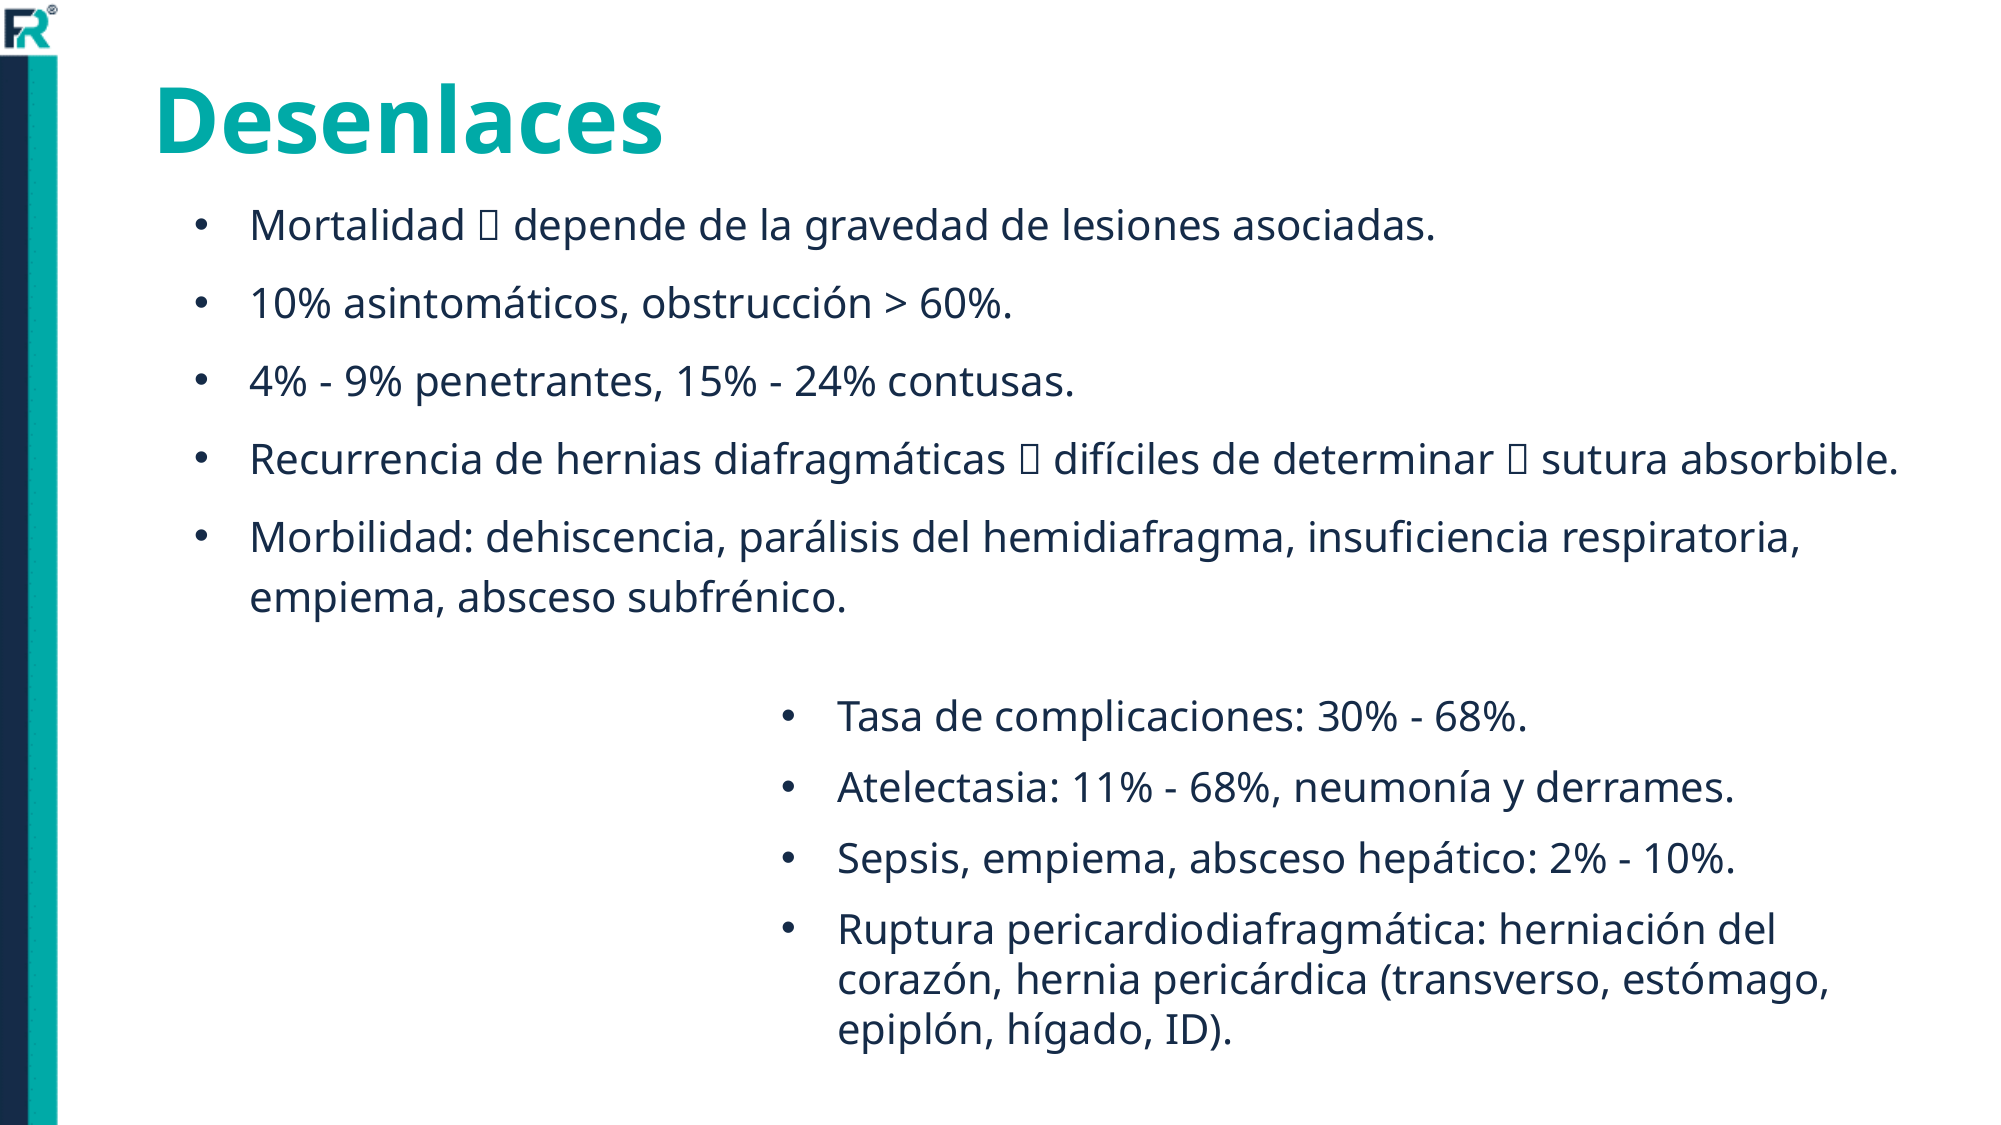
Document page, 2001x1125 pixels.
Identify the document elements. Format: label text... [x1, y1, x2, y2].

text_box Desenlaces [137, 40, 1863, 181]
text_box Mortalidad  depende de la gravedad de lesiones asociadas. 10% asintomáticos, obstrucción > 60%. 4% - 9% penetrantes, 15% - 24% contusas. Recurrencia de hernias diafragmáticas  difíciles de determinar  sutura absorbible. Morbilidad: dehiscencia, parálisis del hemidiafragma, insuficiencia respiratoria, empiema, absceso subfrénico. [179, 181, 1930, 645]
picture [0, 0, 2001, 1125]
text_box Tasa de complicaciones: 30% - 68%. Atelectasia: 11% - 68%, neumonía y derrames. Sepsis, empiema, absceso hepático: 2% - 10%. Ruptura pericardiodiafragmática: herniación del corazón, hernia pericárdica (transverso, estómago, epiplón, hígado, ID). [765, 682, 1969, 1026]
